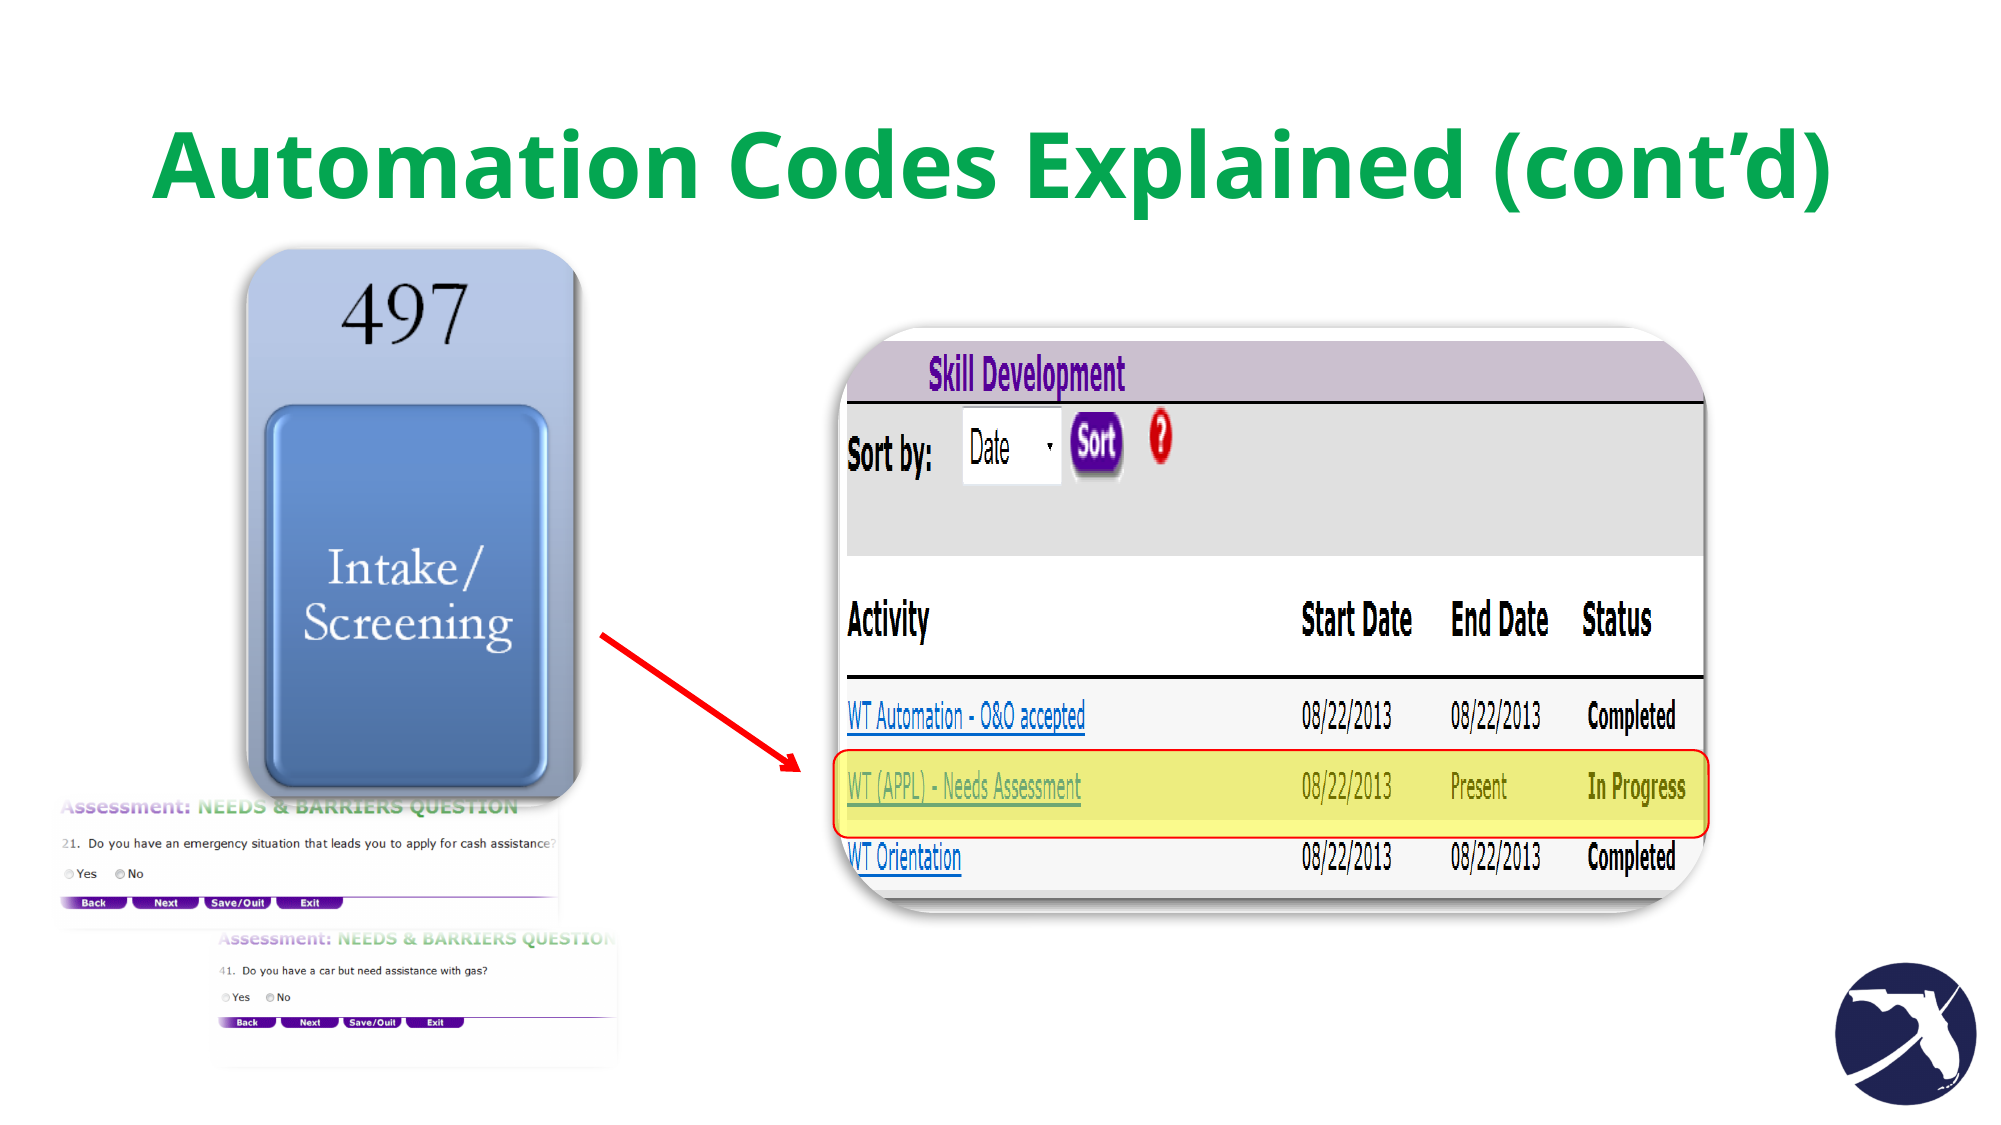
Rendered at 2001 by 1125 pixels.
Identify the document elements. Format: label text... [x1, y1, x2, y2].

text_box [832, 753, 838, 835]
picture [1834, 961, 1979, 1109]
picture [51, 793, 622, 1072]
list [246, 247, 584, 807]
picture [838, 325, 1709, 913]
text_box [600, 634, 801, 772]
title Automation Codes Explained (cont’d) [137, 59, 1863, 278]
